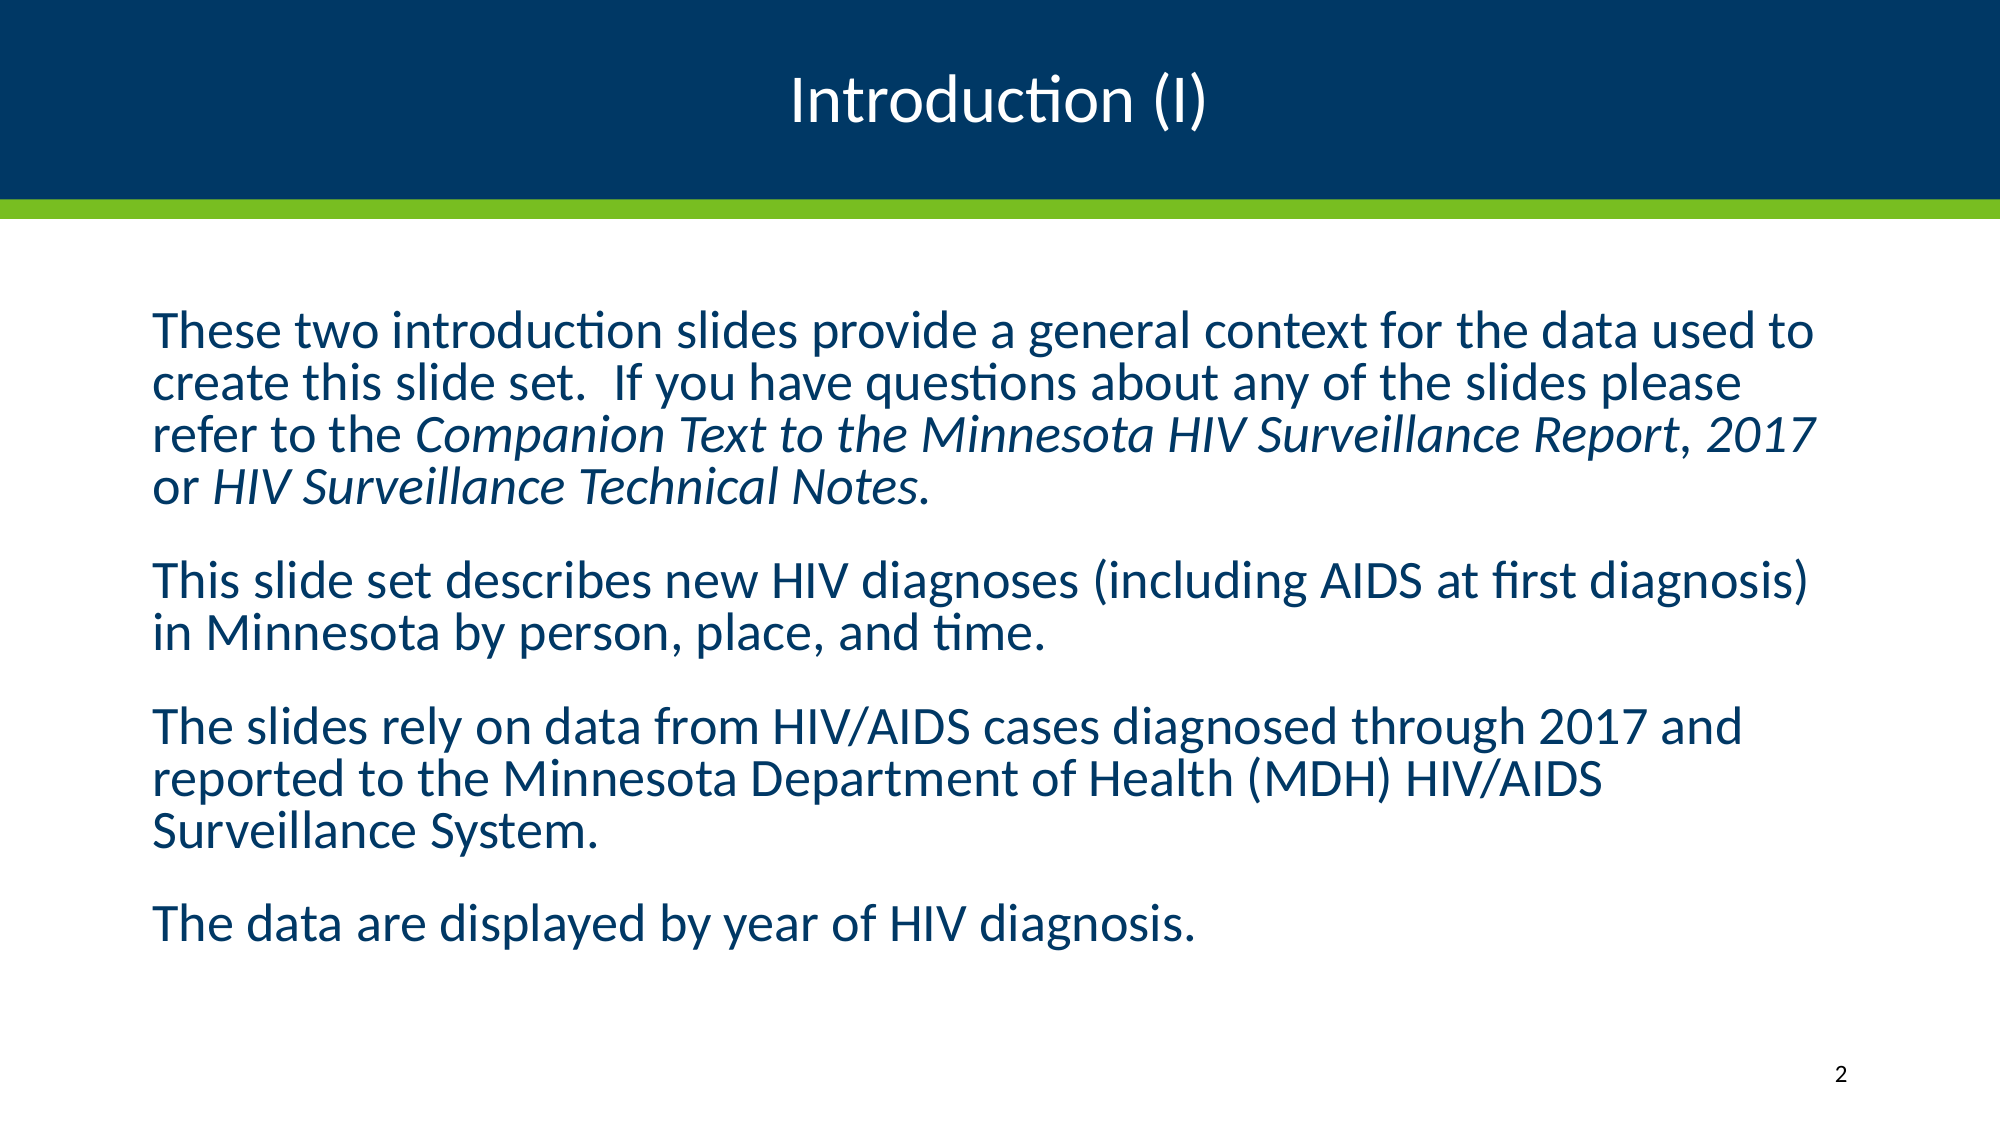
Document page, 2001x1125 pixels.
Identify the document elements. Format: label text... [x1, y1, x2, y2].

slide_number 2 [1622, 1042, 1863, 1103]
title Introduction (I) [137, 24, 1863, 175]
list These two introduction slides provide a general context for the data used to create this slide set. If you have questions about any of the slides please refer to the Companion Text to the Minnesota HIV Surveillance Report, 2017 or HIV Surveillance Technical Notes. This slide set describes new HIV diagnoses (including AIDS at first diagnosis) in Minnesota by person, place, and time. The slides rely on data from HIV/AIDS cases diagnosed through 2017 and reported to the Minnesota Department of Health (MDH) HIV/AIDS Surveillance System. The data are displayed by year of HIV diagnosis. [137, 299, 1863, 1014]
